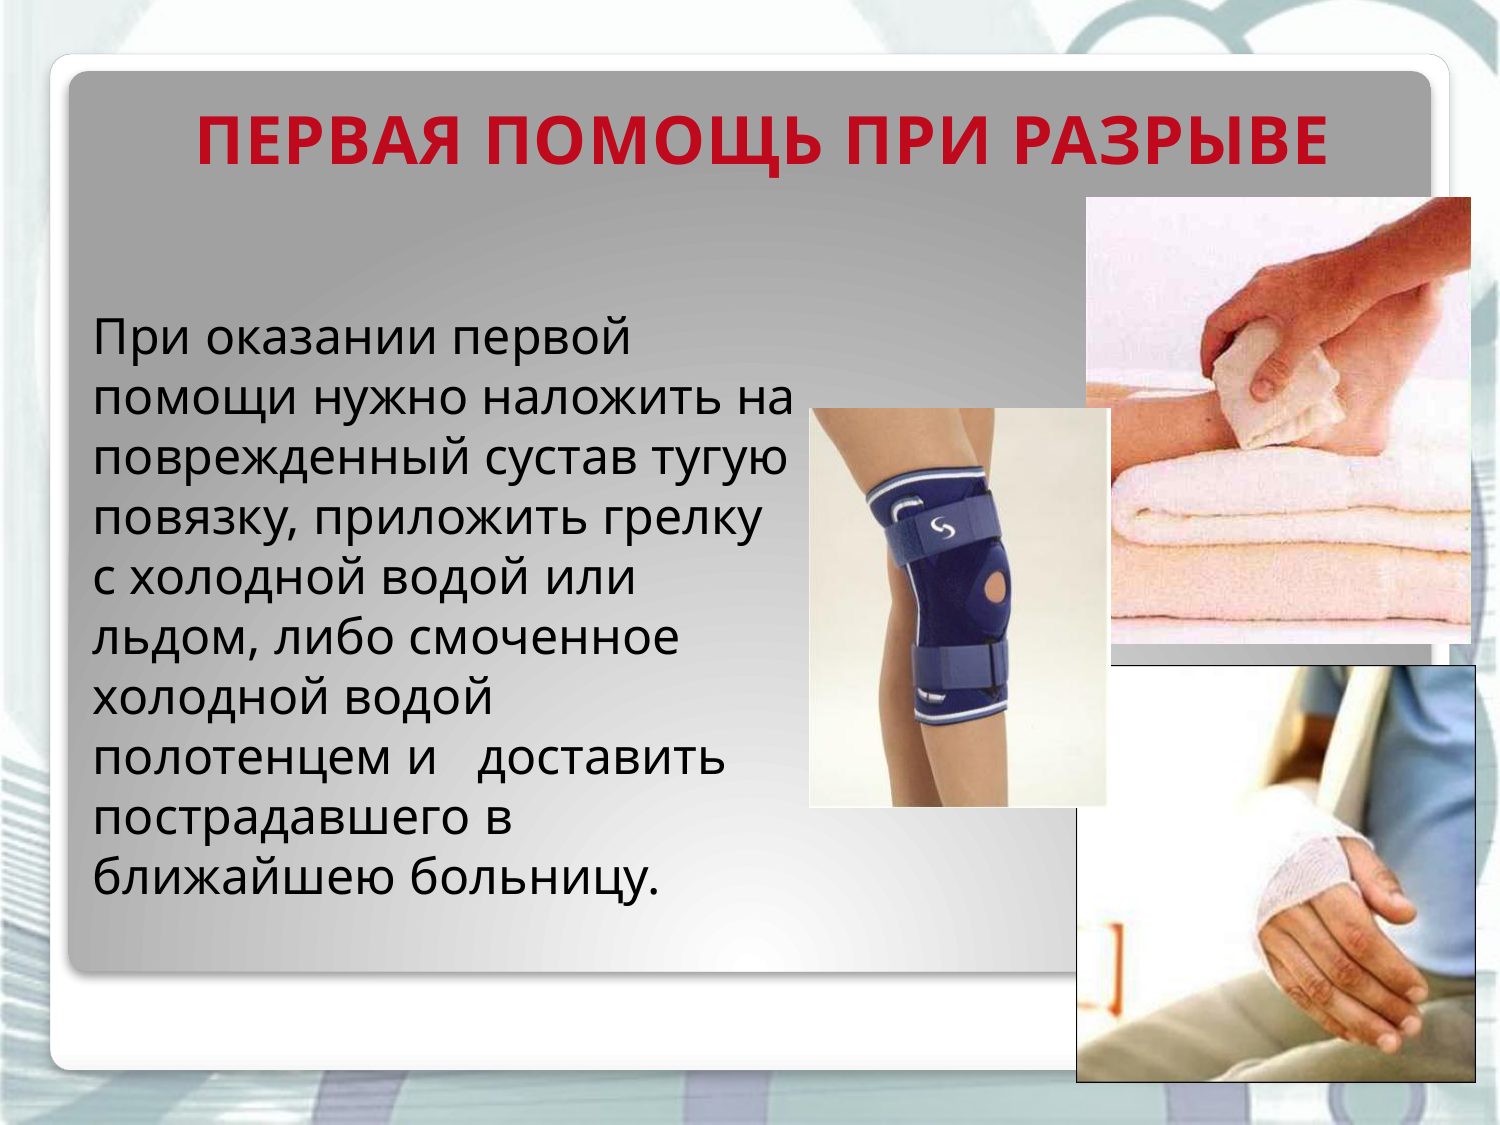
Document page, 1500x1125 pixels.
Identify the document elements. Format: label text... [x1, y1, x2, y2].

text_box ПЕРВАЯ ПОМОЩЬ ПРИ РАЗРЫВЕ [179, 89, 1347, 185]
picture [0, 0, 1500, 1125]
text_box При оказании первой помощи нужно наложить на поврежденный сустав тугую повязку, приложить грелку с холодной водой или льдом, либо смоченное холодной водой полотенцем и доставить пострадавшего в ближайшею больницу. [77, 297, 812, 913]
